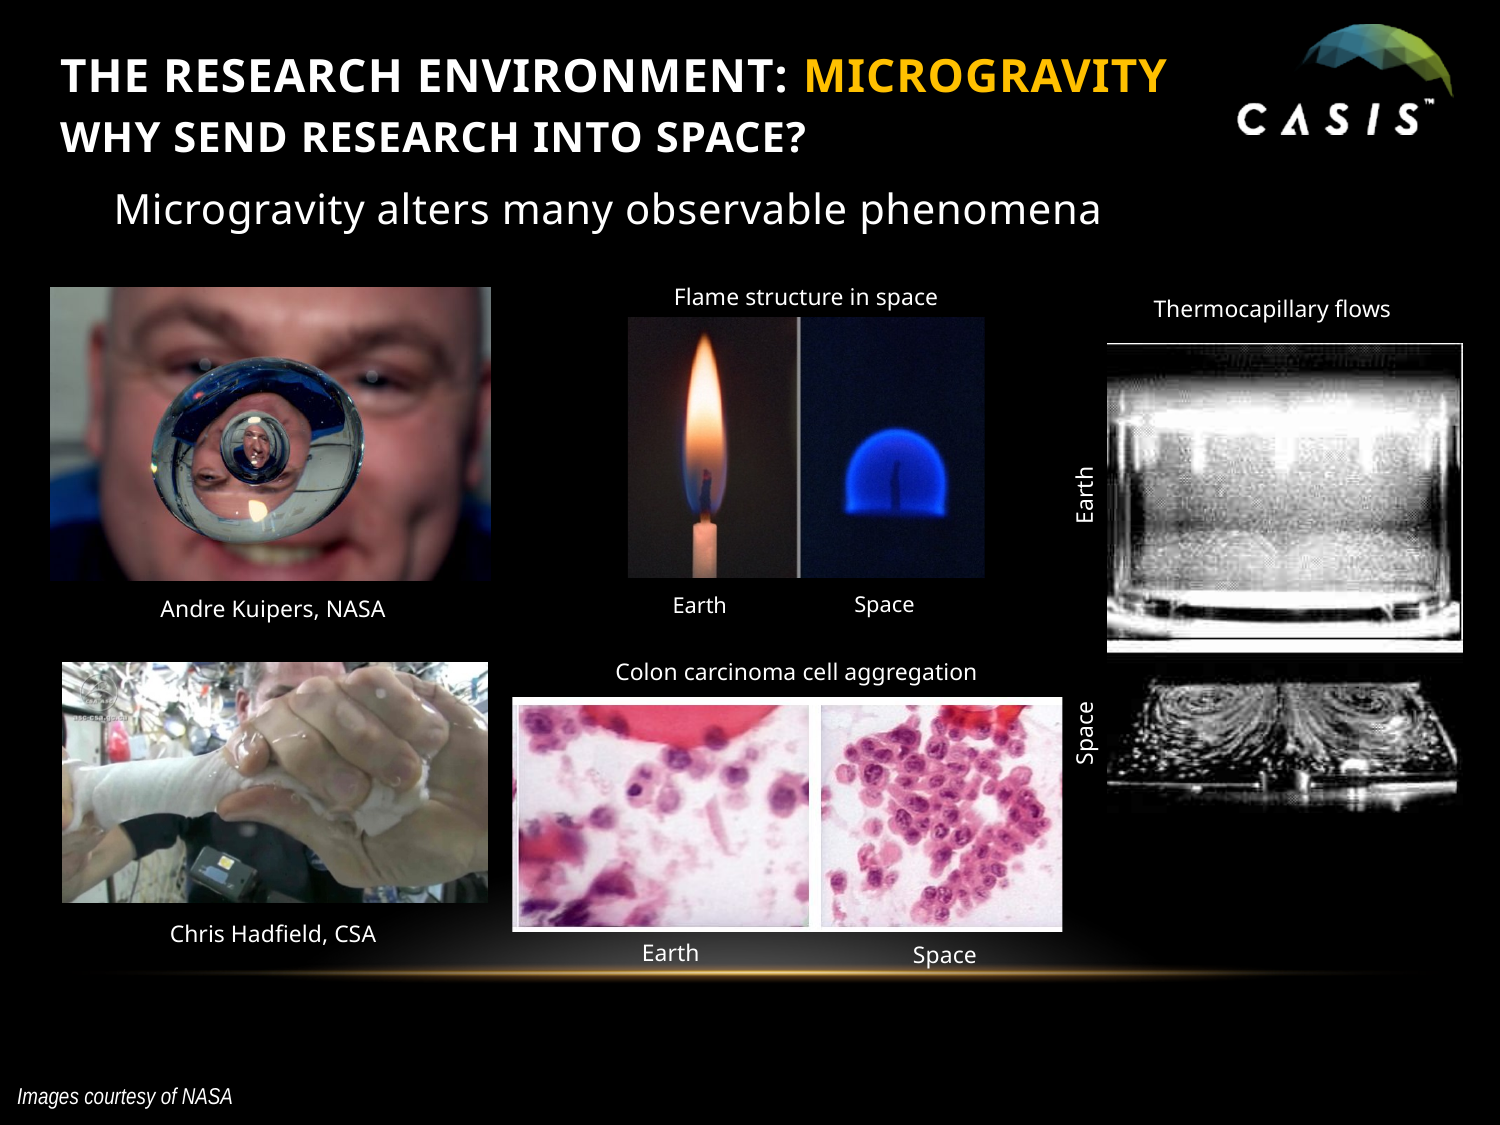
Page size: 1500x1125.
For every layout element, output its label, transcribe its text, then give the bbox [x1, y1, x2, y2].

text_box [512, 649, 1076, 977]
title The research environment: Microgravity Why send research into space? [45, 4, 1200, 174]
text_box Images courtesy of NASA [2, 1074, 249, 1117]
picture [0, 287, 1500, 1125]
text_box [624, 274, 988, 626]
text_box Andre Kuipers, NASA [50, 587, 503, 630]
picture [0, 0, 1500, 174]
text_box Chris Hadfield, CSA [50, 912, 503, 955]
list Microgravity alters many observable phenomena [0, 174, 1500, 334]
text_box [1062, 287, 1463, 813]
